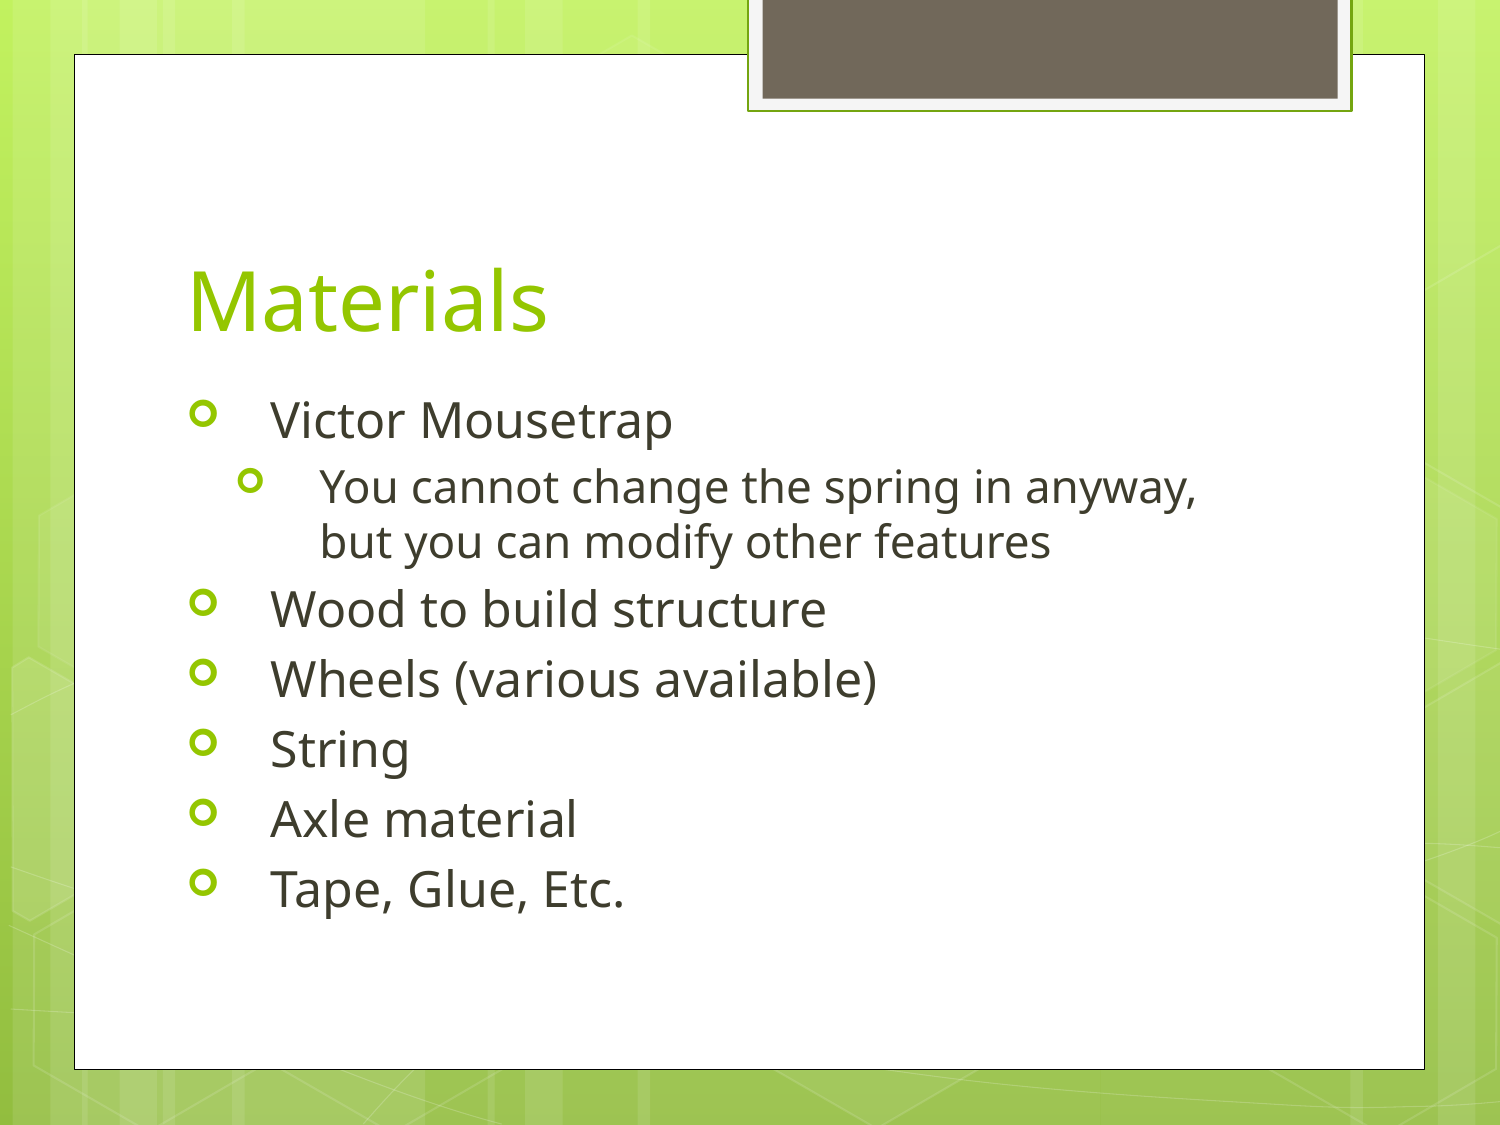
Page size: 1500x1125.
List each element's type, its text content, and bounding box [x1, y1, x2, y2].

title Materials [171, 168, 1324, 357]
list Victor Mousetrap You cannot change the spring in anyway, but you can modify other features Wood to build structure Wheels (various available) String Axle material Tape, Glue, Etc. [171, 381, 1283, 957]
